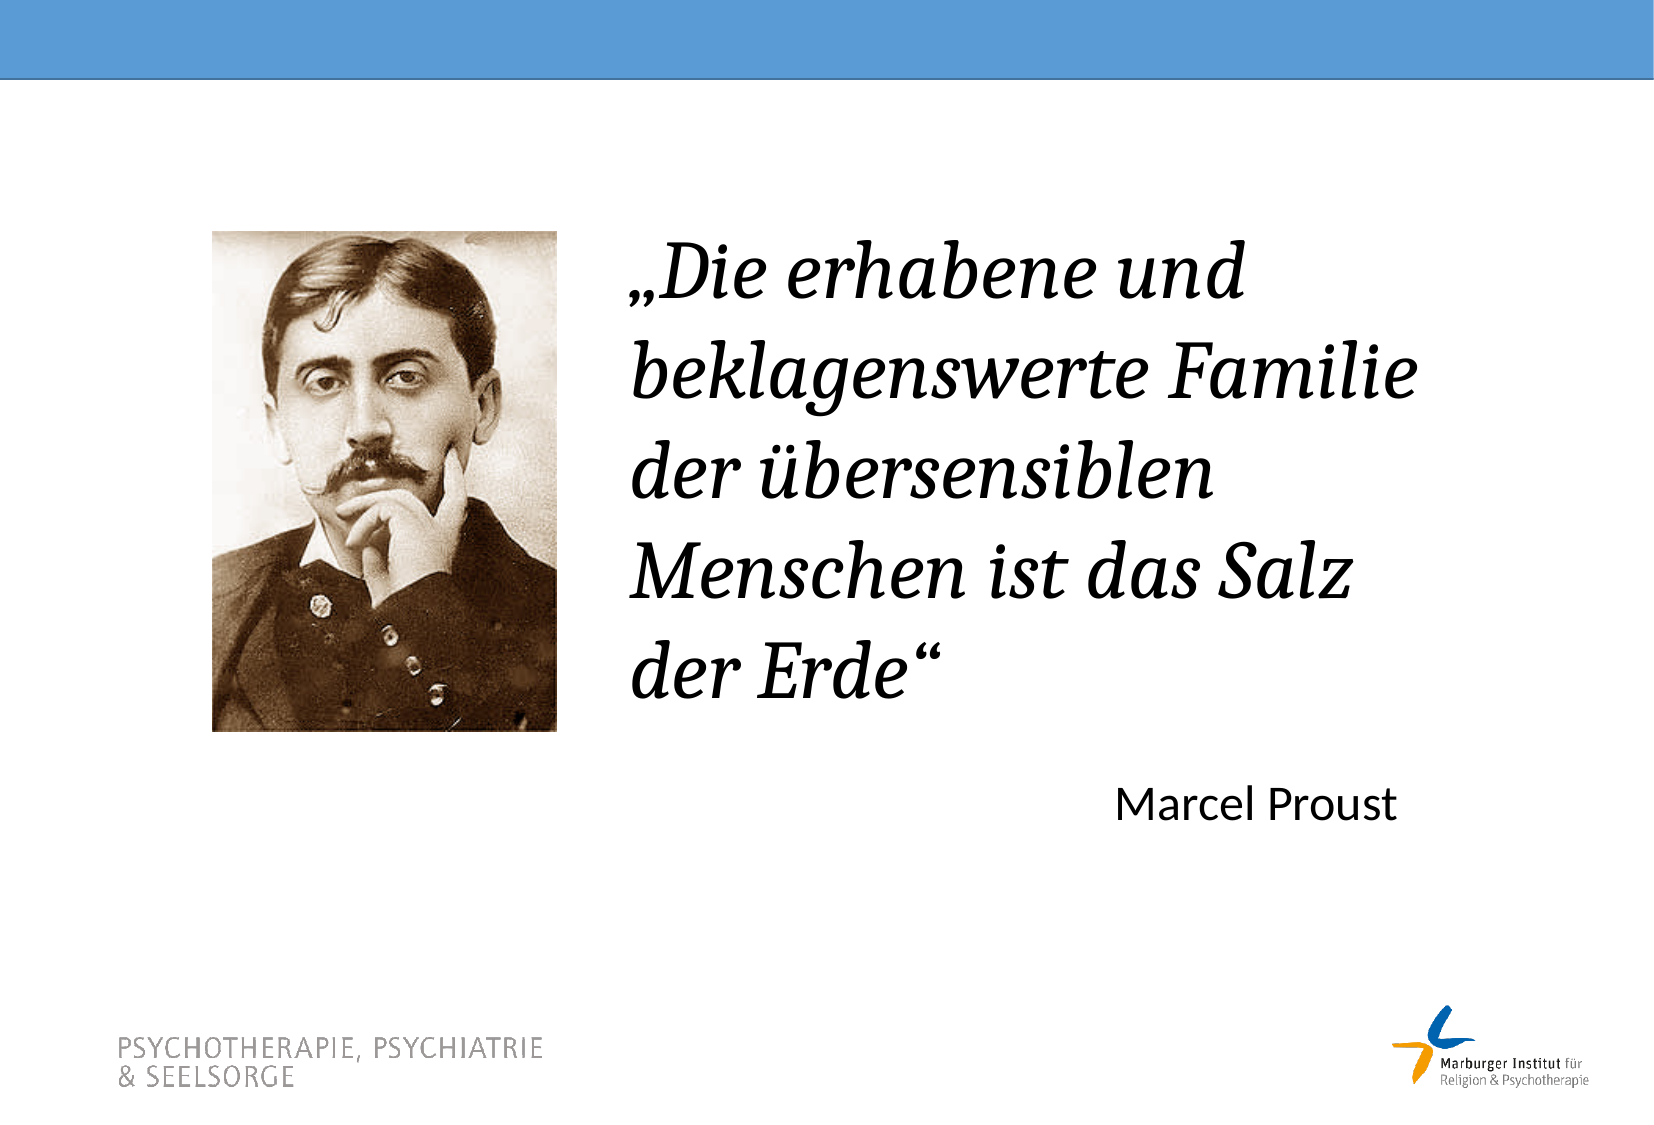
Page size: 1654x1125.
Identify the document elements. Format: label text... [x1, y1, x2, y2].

text_box Marcel Proust [897, 763, 1413, 838]
picture [1387, 995, 1603, 1102]
picture [212, 231, 557, 732]
text_box „Die erhabene und beklagenswerte Familie der übersensiblen Menschen ist das Salz der Erde“ [614, 208, 1476, 723]
picture [113, 1028, 548, 1094]
